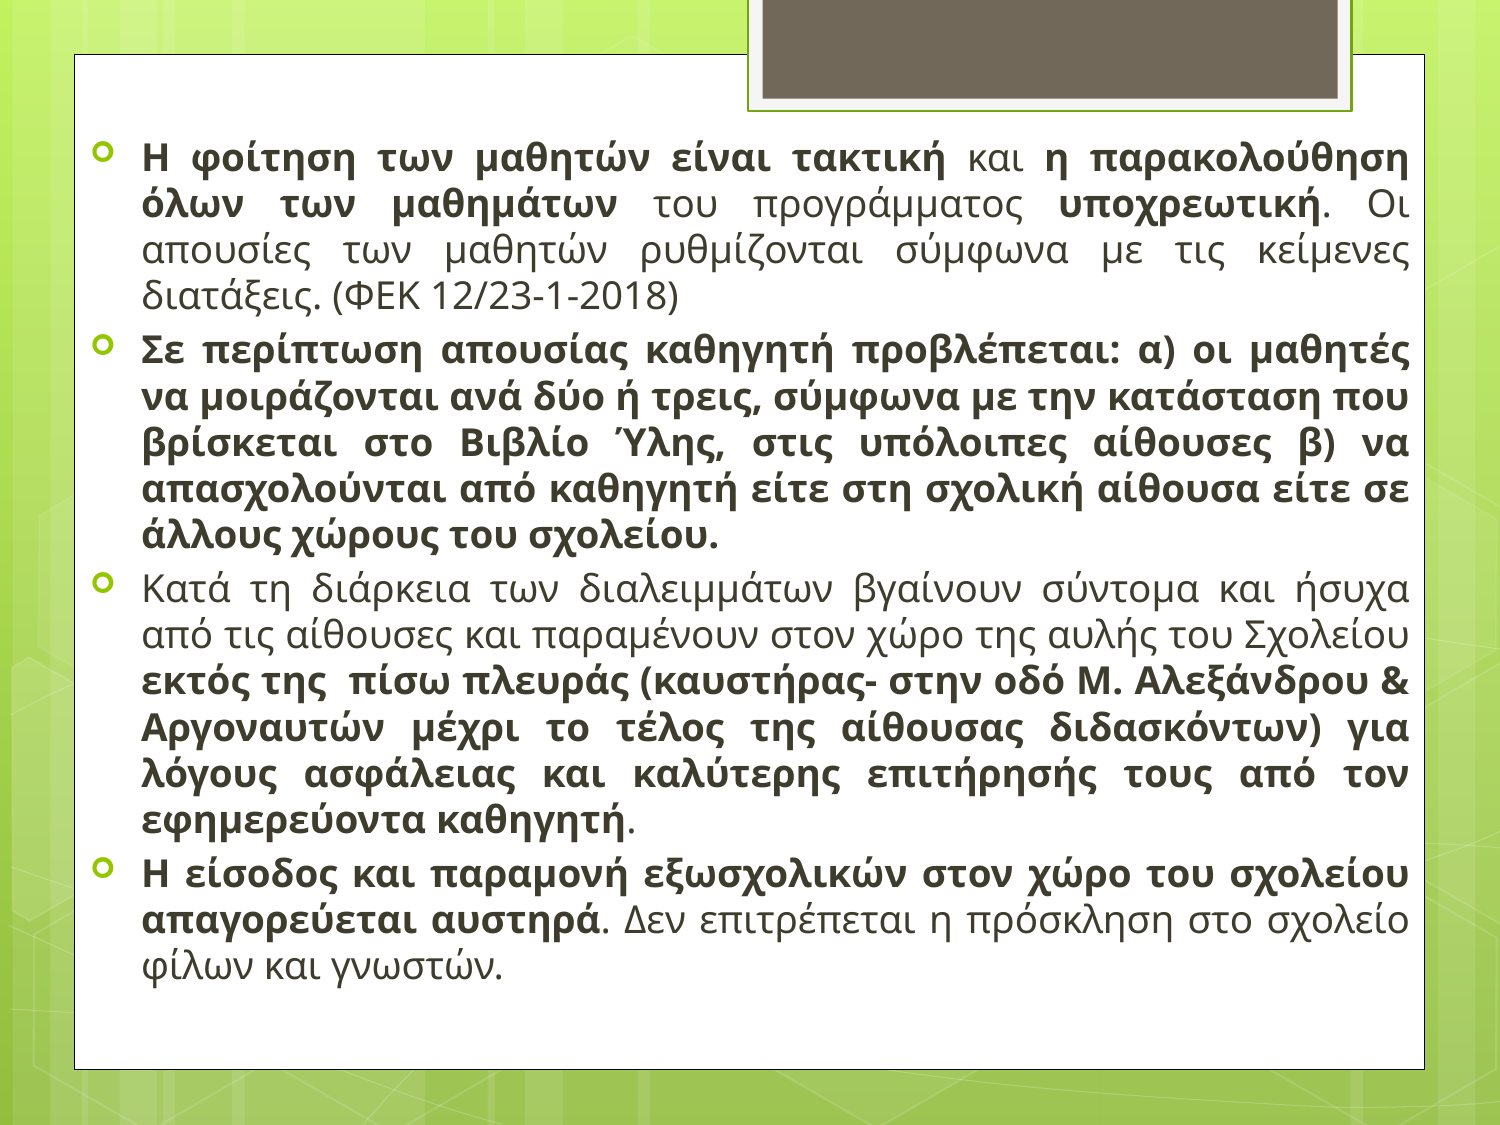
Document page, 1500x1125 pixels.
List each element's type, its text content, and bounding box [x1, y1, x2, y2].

list Η φοίτηση των μαθητών είναι τακτική και η παρακολούθηση όλων των μαθημάτων του προγράμματος υποχρεωτική. Οι απουσίες των μαθητών ρυθμίζονται σύμφωνα με τις κείμενες διατάξεις. (ΦΕΚ 12/23-1-2018) Σε περίπτωση απουσίας καθηγητή προβλέπεται: α) οι μαθητές να μοιράζονται ανά δύο ή τρεις, σύμφωνα με την κατάσταση που βρίσκεται στο Βιβλίο Ύλης, στις υπόλοιπες αίθουσες β) να απασχολούνται από καθηγητή είτε στη σχολική αίθουσα είτε σε άλλους χώρους του σχολείου. Κατά τη διάρκεια των διαλειμμάτων βγαίνουν σύντομα και ήσυχα από τις αίθουσες και παραμένουν στον χώρο της αυλής του Σχολείου εκτός της πίσω πλευράς (καυστήρας- στην οδό Μ. Αλεξάνδρου & Αργοναυτών μέχρι το τέλος της αίθουσας διδασκόντων) για λόγους ασφάλειας και καλύτερης επιτήρησής τους από τον εφημερεύοντα καθηγητή. Η είσοδος και παραμονή εξωσχολικών στον χώρο του σχολείου απαγορεύεται αυστηρά. Δεν επιτρέπεται η πρόσκληση στο σχολείο φίλων και γνωστών. [75, 125, 1425, 1005]
